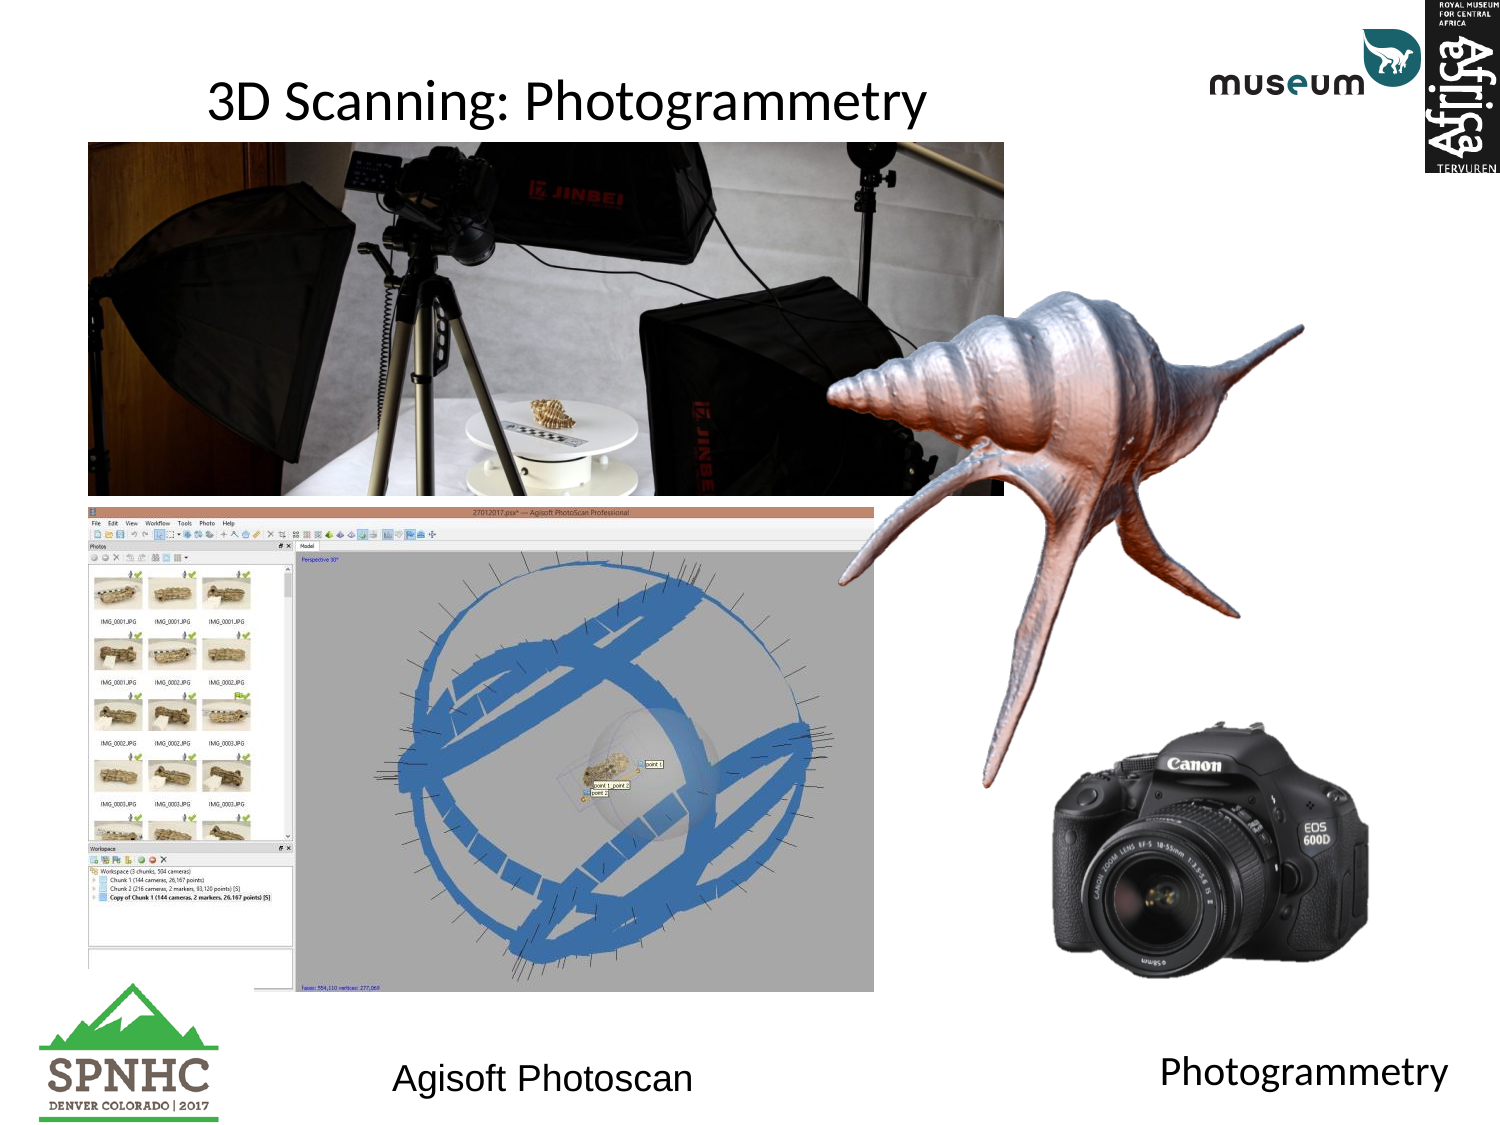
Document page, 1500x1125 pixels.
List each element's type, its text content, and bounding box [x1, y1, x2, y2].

text_box Photogrammetry [1015, 1036, 1464, 1102]
picture [1, 142, 1500, 1125]
text_box Agisoft Photoscan [377, 1046, 762, 1104]
picture [1424, 0, 1500, 173]
picture [1210, 29, 1421, 97]
text_box 3D Scanning: Photogrammetry [206, 45, 1419, 149]
